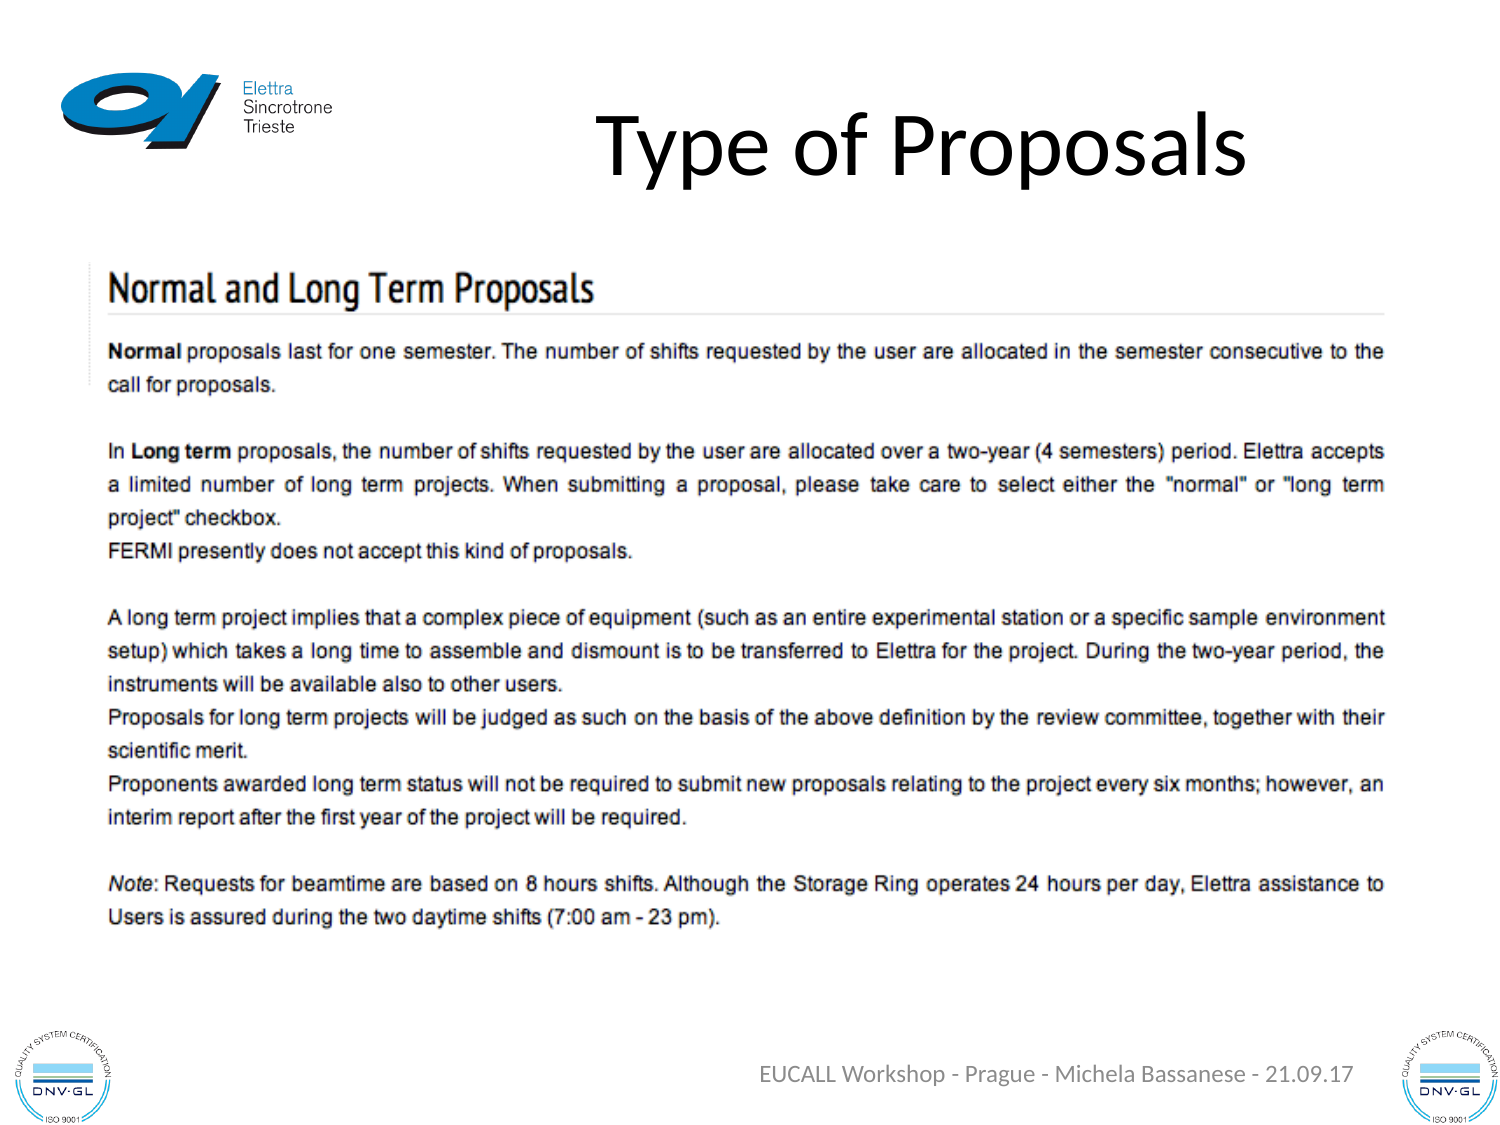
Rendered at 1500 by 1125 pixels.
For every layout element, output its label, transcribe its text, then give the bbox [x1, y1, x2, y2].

picture [13, 1031, 113, 1125]
title Type of Proposals [420, 45, 1425, 233]
picture [1401, 1031, 1500, 1125]
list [74, 262, 1426, 1006]
picture [48, 36, 346, 185]
footer EUCALL Workshop - Prague - Michela Bassanese - 21.09.17 [512, 1042, 1371, 1103]
